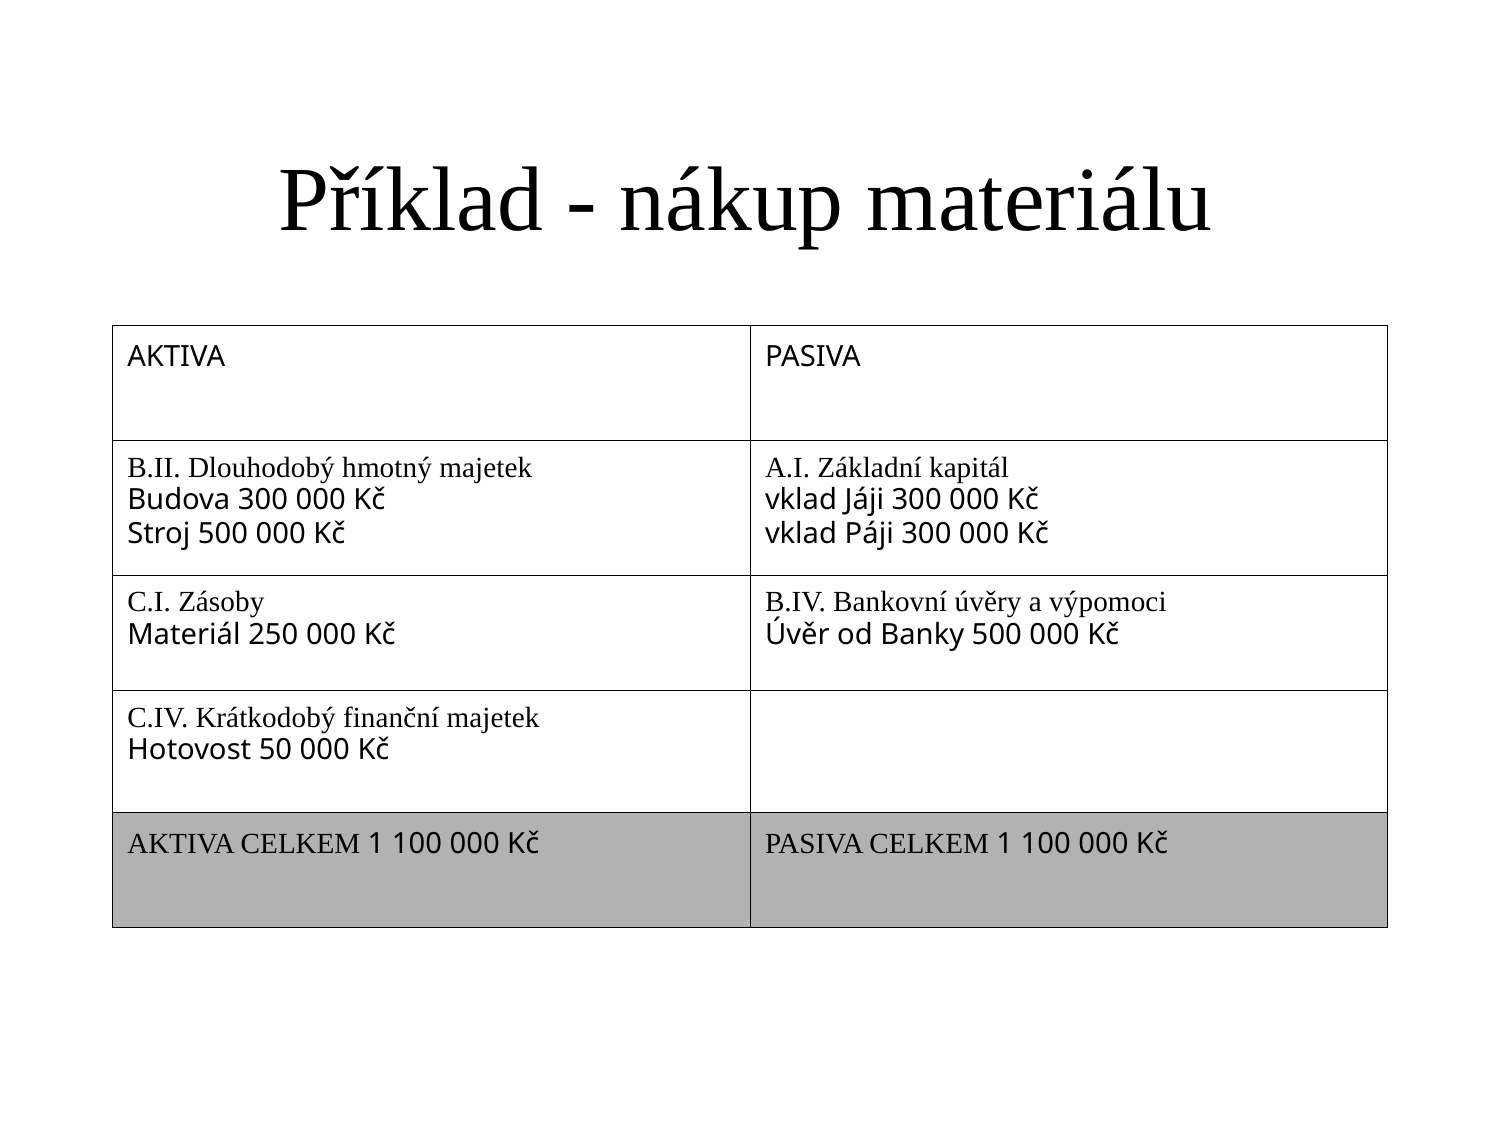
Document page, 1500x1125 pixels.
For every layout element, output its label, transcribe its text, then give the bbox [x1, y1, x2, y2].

table_header AKTIVA [113, 326, 750, 440]
table_cell C.I. Zásoby Materiál 250 000 Kč [113, 576, 750, 690]
table_cell [751, 691, 1387, 812]
table_cell PASIVA CELKEM 1 100 000 Kč [751, 813, 1387, 927]
table_cell B.II. Dlouhodobý hmotný majetek Budova 300 000 Kč Stroj 500 000 Kč [113, 441, 750, 575]
table_cell B.IV. Bankovní úvěry a výpomoci Úvěr od Banky 500 000 Kč [751, 576, 1387, 690]
table_header PASIVA [751, 326, 1387, 440]
table_cell C.IV. Krátkodobý finanční majetek Hotovost 50 000 Kč [113, 691, 750, 812]
table_cell AKTIVA CELKEM 1 100 000 Kč [113, 813, 750, 927]
table_cell A.I. Základní kapitál vklad Jáji 300 000 Kč vklad Páji 300 000 Kč [751, 441, 1387, 575]
text_box Příklad - nákup materiálu [112, 62, 1388, 325]
